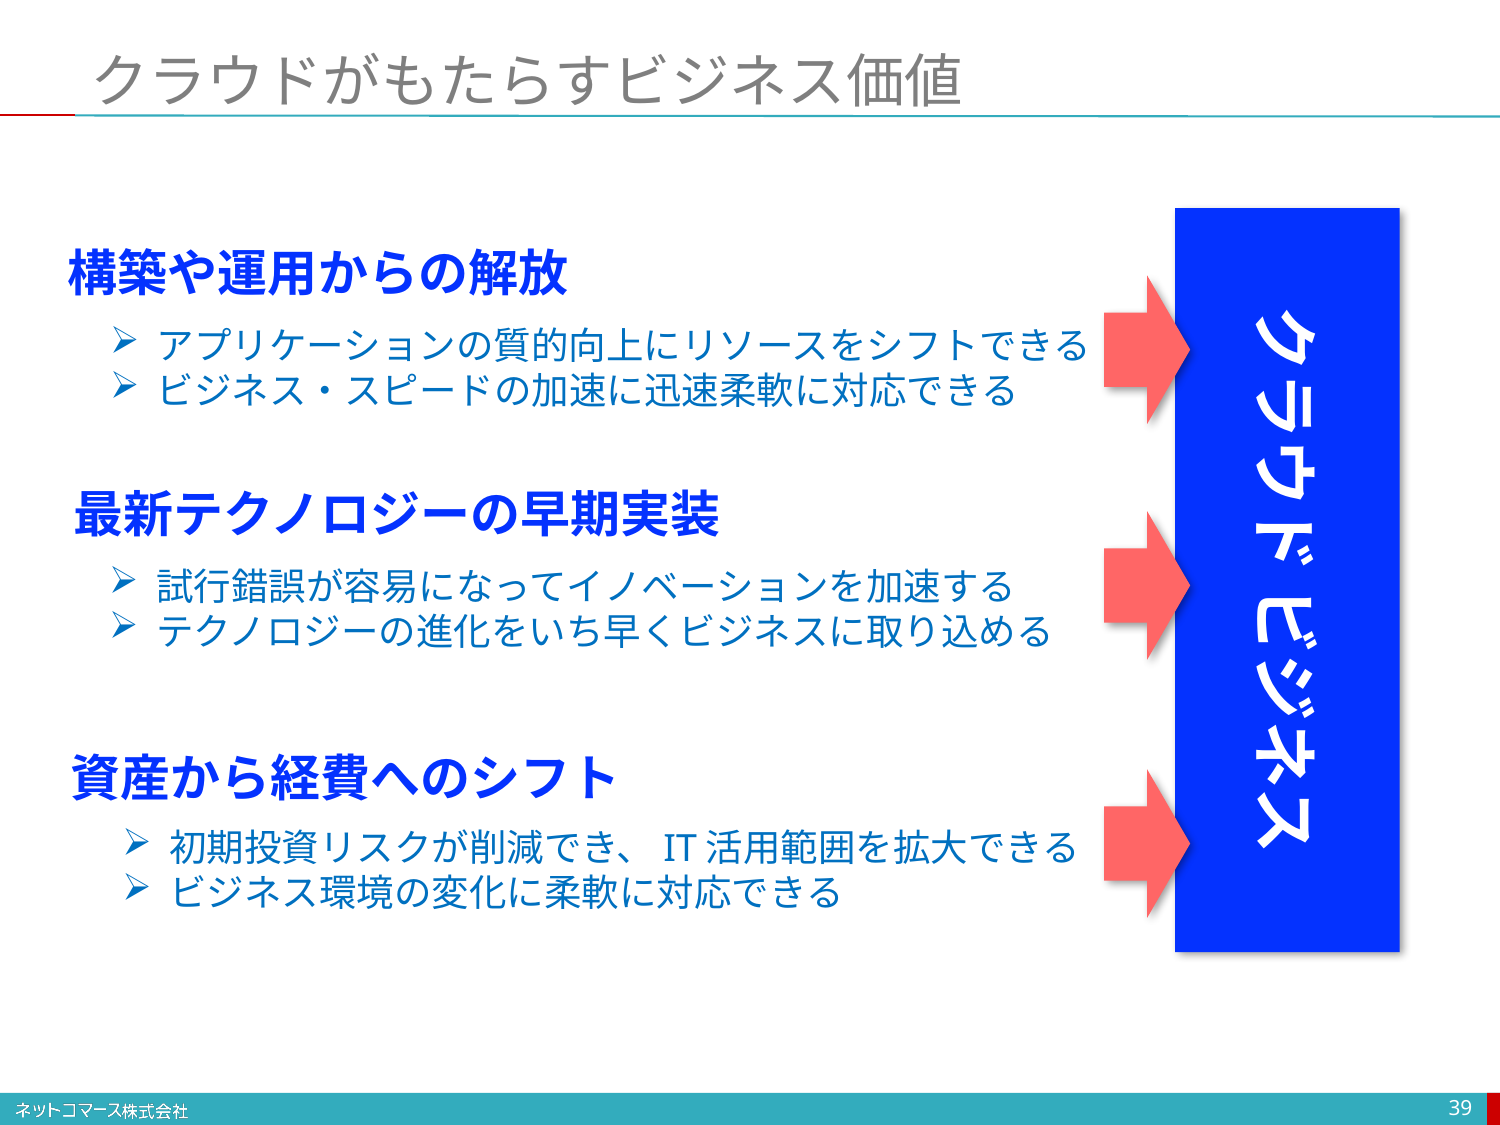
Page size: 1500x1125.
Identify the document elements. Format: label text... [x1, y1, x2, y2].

picture [16, 1101, 188, 1120]
text_box 初期投資リスクが削減でき、IT活用範囲を拡大できる ビジネス環境の変化に柔軟に対応できる [107, 816, 1096, 922]
text_box [1101, 273, 1193, 426]
text_box [1101, 767, 1193, 920]
text_box アプリケーションの質的向上にリソースをシフトできる ビジネス・スピードの加速に迅速柔軟に対応できる [95, 314, 1106, 420]
text_box 試行錯誤が容易になってイノベーションを加速する テクノロジーの進化をいち早くビジネスに取り込める [94, 555, 1069, 661]
text_box 最新テクノロジーの早期実装 [58, 474, 736, 550]
text_box クラウド ビジネス [1173, 206, 1402, 954]
text_box 構築や運用からの解放 [53, 233, 725, 309]
text_box [1101, 509, 1193, 662]
text_box 資産から経費へのシフト [56, 738, 636, 814]
slide_number 39 [1137, 1091, 1488, 1125]
title クラウドがもたらすビジネス価値 [75, 45, 1500, 114]
